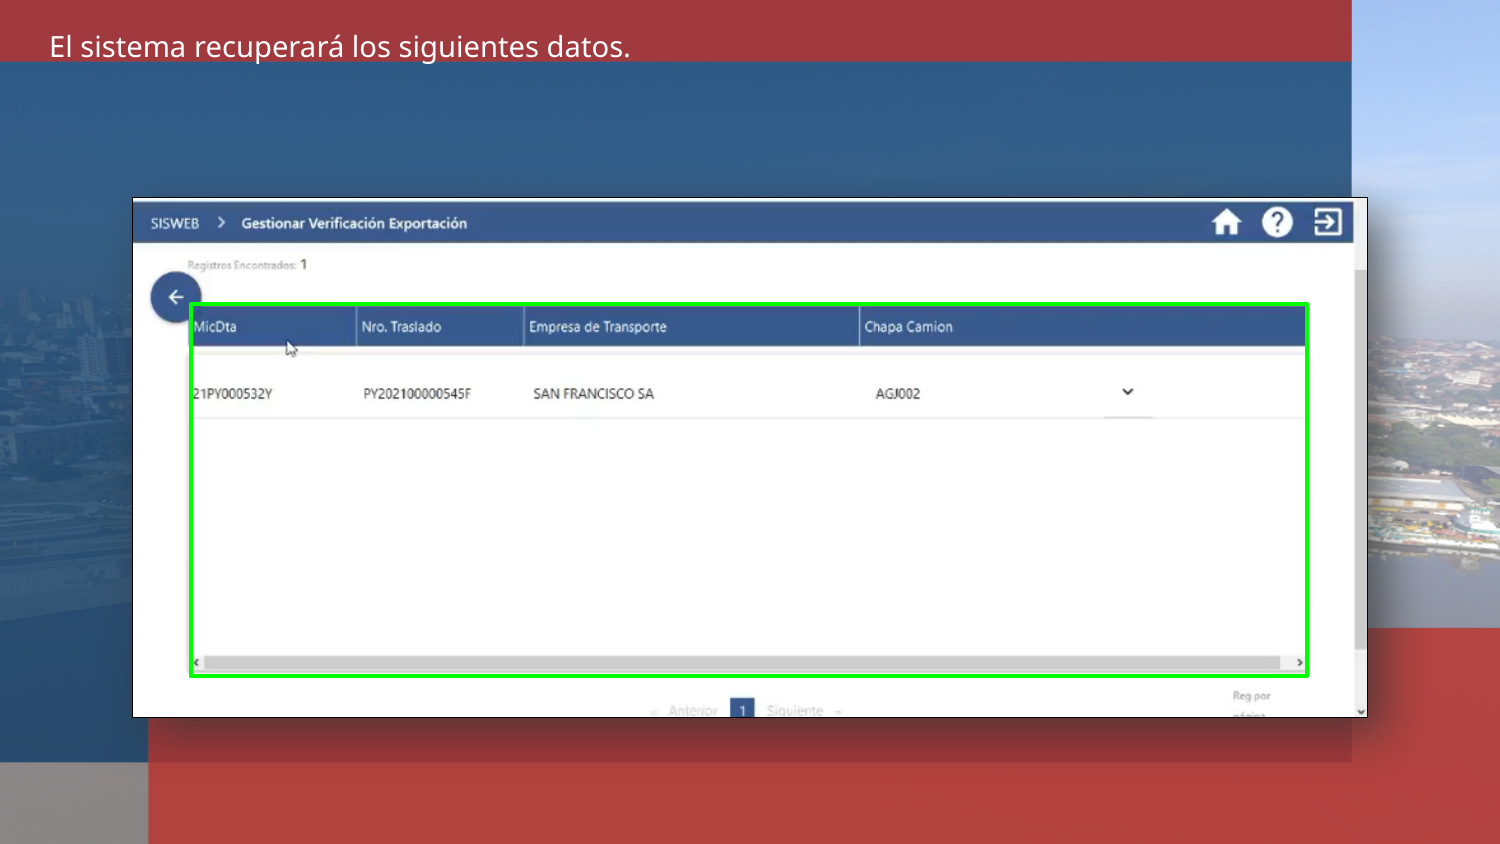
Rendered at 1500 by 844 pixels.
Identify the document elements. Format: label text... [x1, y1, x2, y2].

picture [131, 196, 1369, 718]
text_box [0, 0, 1354, 64]
text_box [146, 626, 1500, 844]
text_box El sistema recuperará los siguientes datos. [34, 5, 1349, 86]
